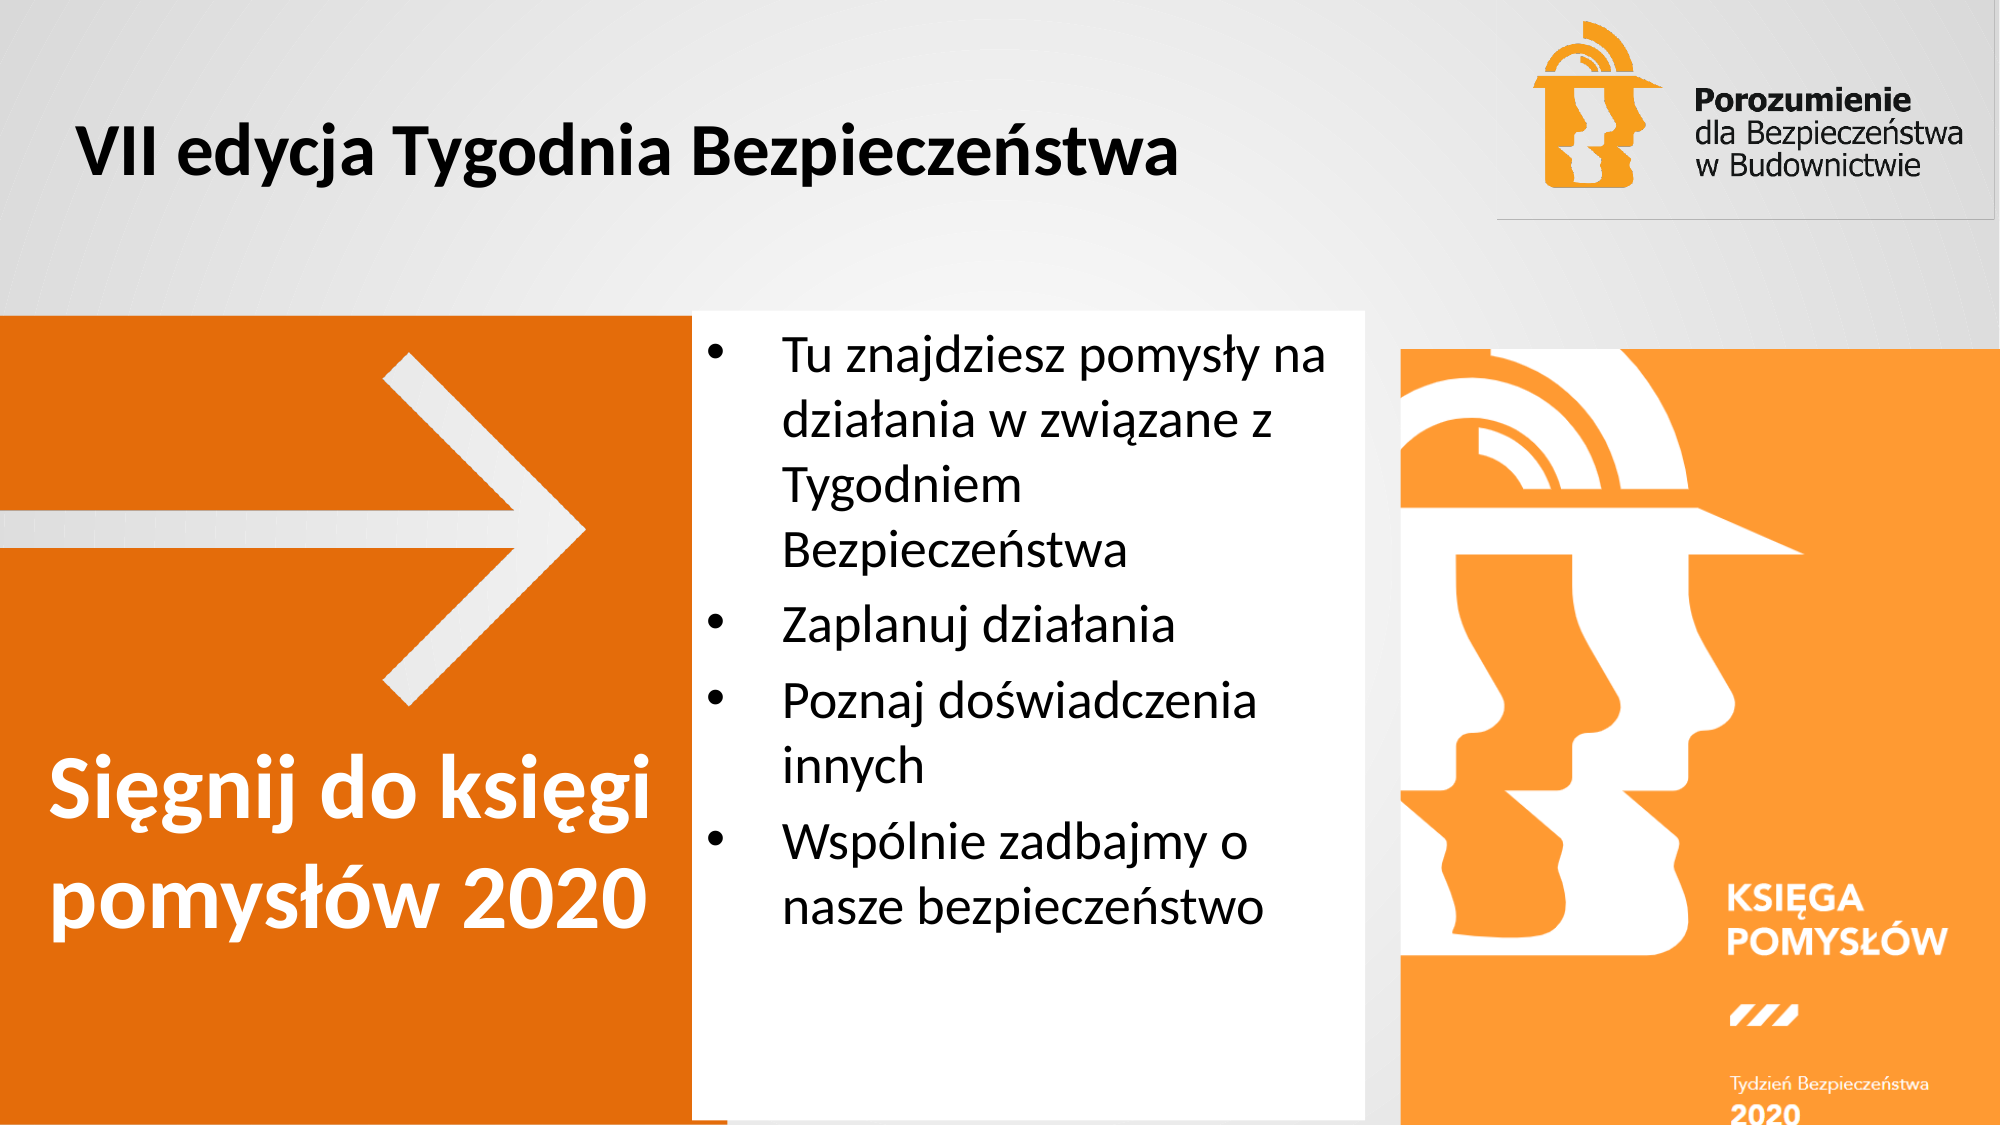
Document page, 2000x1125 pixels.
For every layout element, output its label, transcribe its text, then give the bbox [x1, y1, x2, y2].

picture [1400, 348, 2000, 1125]
text_box Tu znajdziesz pomysły na działania w związane z Tygodniem Bezpieczeństwa Zaplanuj działania Poznaj doświadczenia innych Wspólnie zadbajmy o nasze bezpieczeństwo [692, 310, 1366, 1121]
picture [1496, 0, 1995, 220]
title VII edycja Tygodnia Bezpieczeństwa [55, 87, 1404, 205]
picture [0, 315, 728, 1125]
